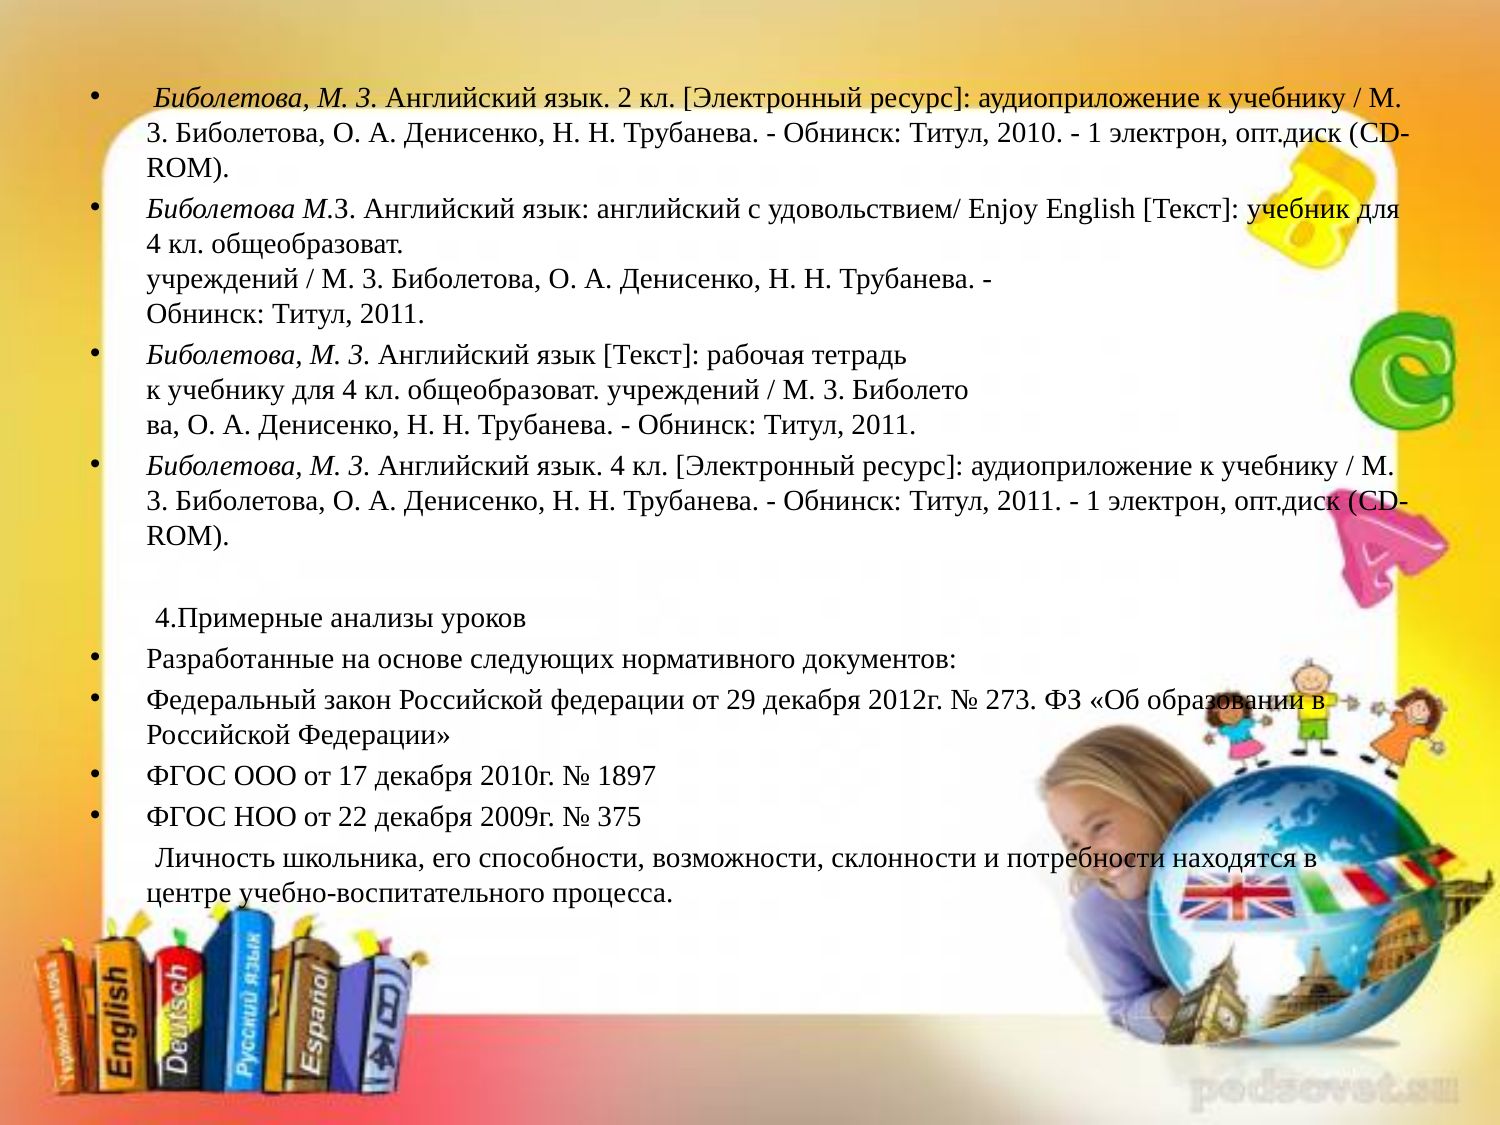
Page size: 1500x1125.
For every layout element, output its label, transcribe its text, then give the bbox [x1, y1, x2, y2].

list Биболетова, М. 3. Английский язык. 2 кл. [Электронный ресурс]: аудиоприложение к учебнику / М. 3. Биболетова, О. А. Денисенко, Н. Н. Трубанева. - Обнинск: Титул, 2010. - 1 электрон, опт.диск (CD-ROM). Биболетова М.З. Английский язык: английский с удовольствием/ Enjoy English [Текст]: учебник для 4 кл. общеобразоват. учреждений / М. 3. Биболетова, О. А. Денисенко, Н. Н. Трубанева. - Обнинск: Титул, 2011. Биболетова, М. 3. Английский язык [Текст]: рабочая тетрадь к учебнику для 4 кл. общеобразоват. учреждений / М. 3. Биболето ва, О. А. Денисенко, Н. Н. Трубанева. - Обнинск: Титул, 2011. Биболетова, М. 3. Английский язык. 4 кл. [Электронный ресурс]: аудиоприложение к учебнику / М. 3. Биболетова, О. А. Денисенко, Н. Н. Трубанева. - Обнинск: Титул, 2011. - 1 электрон, опт.диск (CD-ROM). 4.Примерные анализы уроков Разработанные на основе следующих нормативного документов: Федеральный закон Российской федерации от 29 декабря 2012г. № 273. ФЗ «Об образовании в Российской Федерации» ФГОС ООО от 17 декабря 2010г. № 1897 ФГОС НОО от 22 декабря 2009г. № 375 Личность школьника, его способности, возможности, склонно­сти и потребности находятся в центре учебно-воспитательного процесса. [75, 70, 1425, 1005]
picture [0, 0, 1500, 1125]
